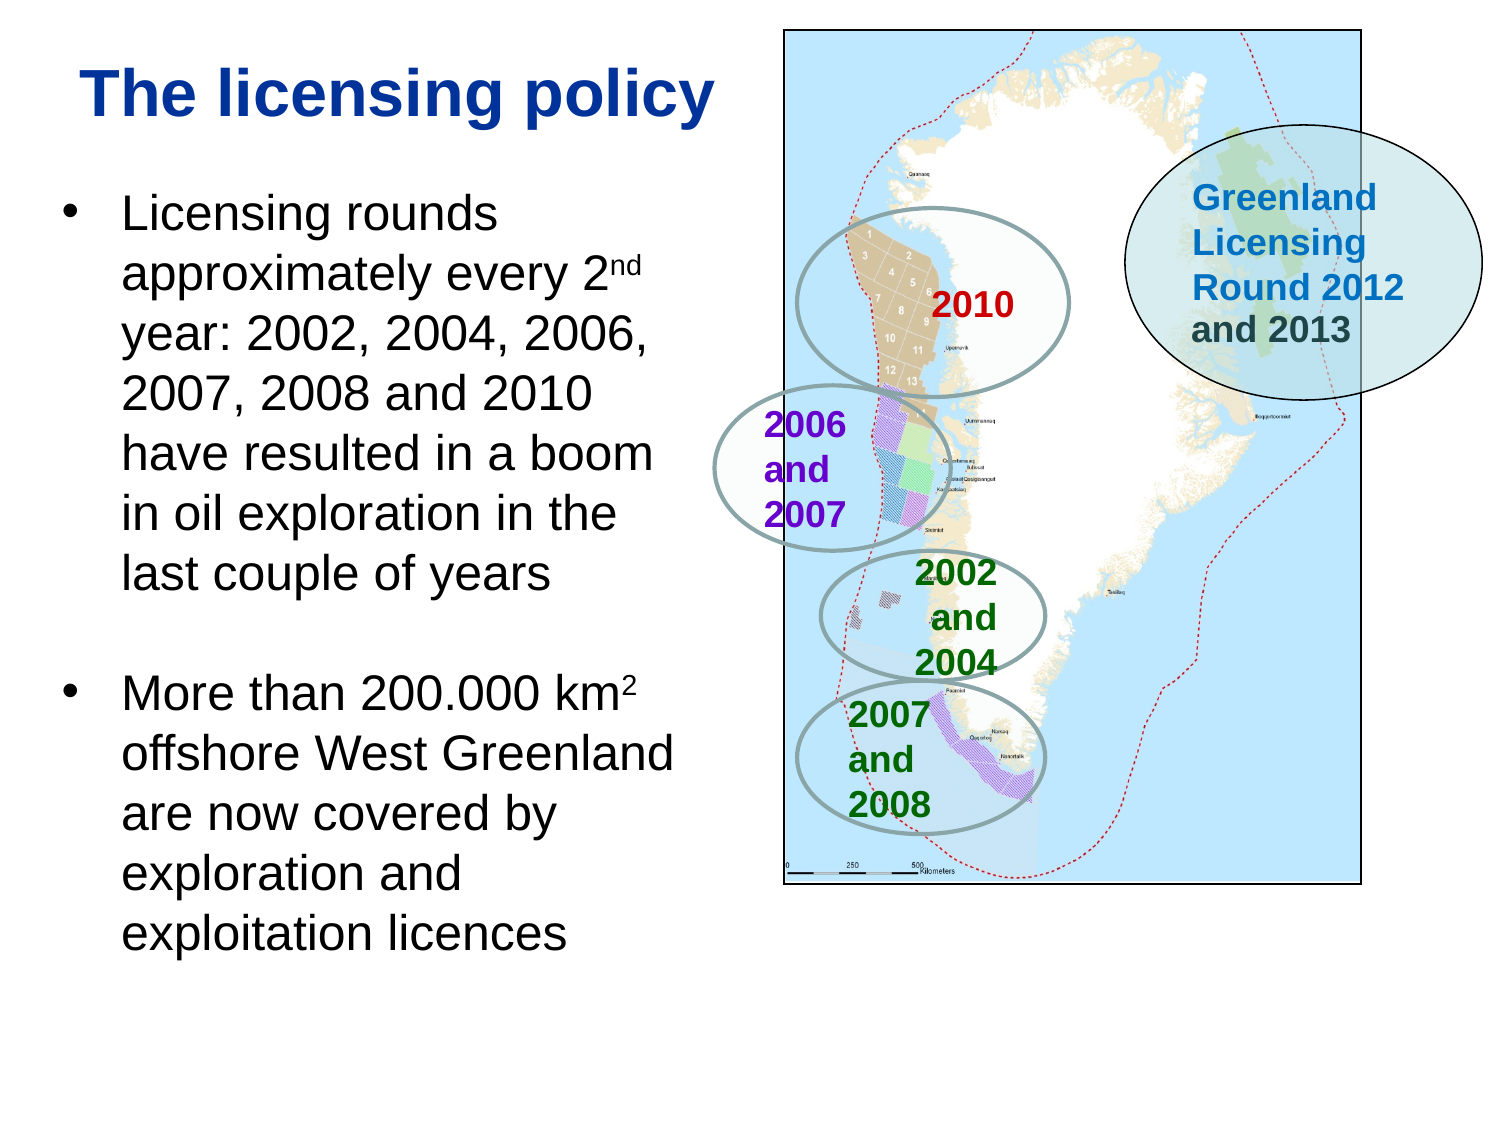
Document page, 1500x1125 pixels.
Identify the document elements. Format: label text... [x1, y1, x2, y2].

picture [785, 30, 1361, 883]
text_box The licensing policy [64, 42, 757, 138]
text_box Licensing rounds approximately every 2nd year: 2002, 2004, 2006, 2007, 2008 and 2010 have resulted in a boom in oil exploration in the last couple of years More than 200.000 km2 offshore West Greenland are now covered by exploration and exploitation licences [46, 173, 692, 1074]
text_box and 2013 [1366, 265, 1500, 497]
text_box Greenland Licensing Round 2012 [1366, 133, 1483, 306]
text_box 2006 and 2007 [712, 391, 780, 545]
